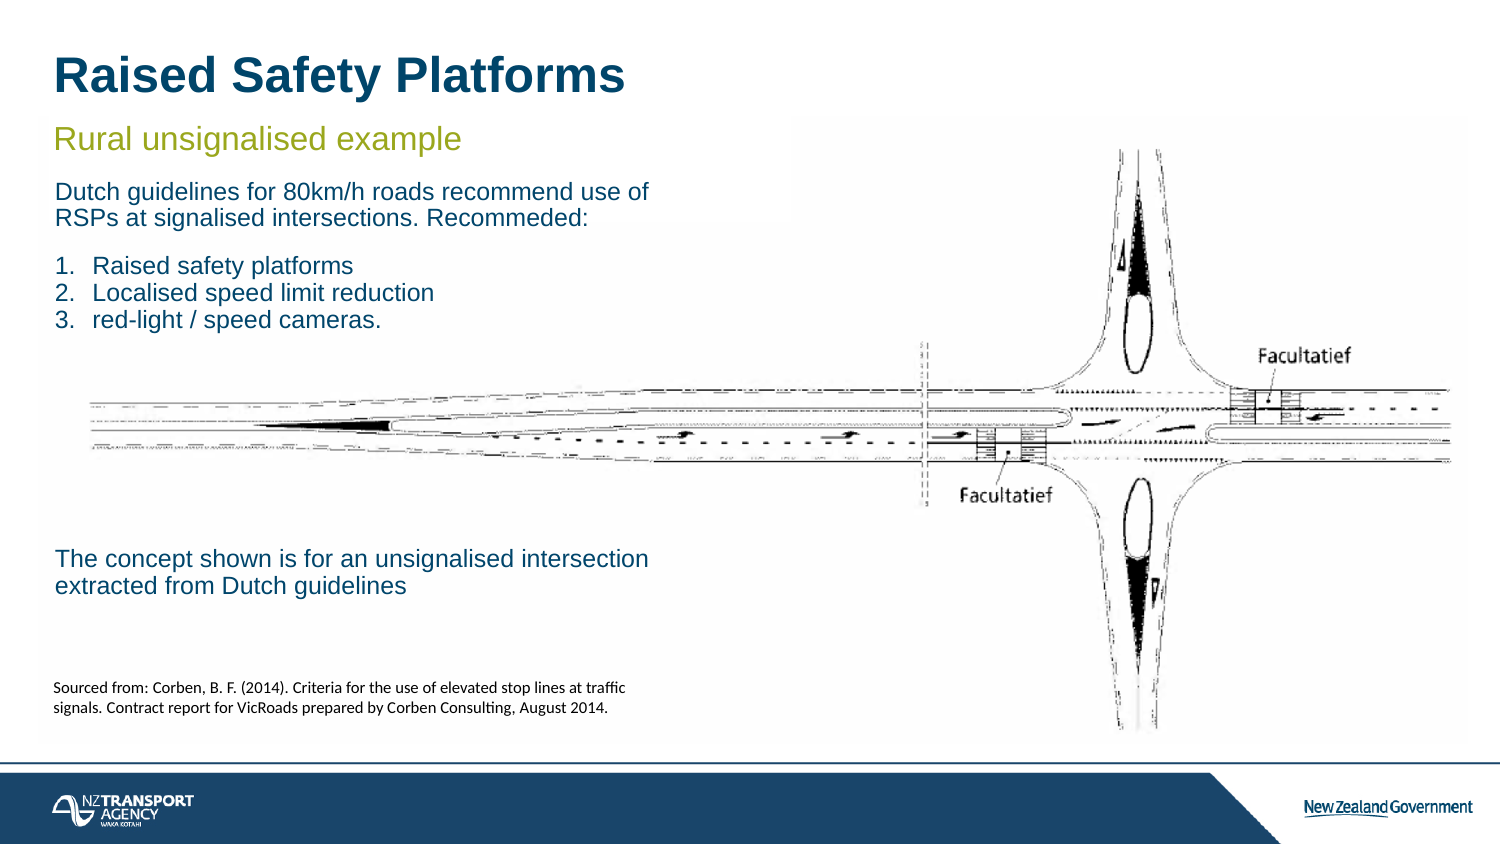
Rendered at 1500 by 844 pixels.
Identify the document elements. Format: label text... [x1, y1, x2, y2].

picture [38, 95, 1468, 744]
text_box Raised Safety Platforms [38, 6, 1456, 95]
